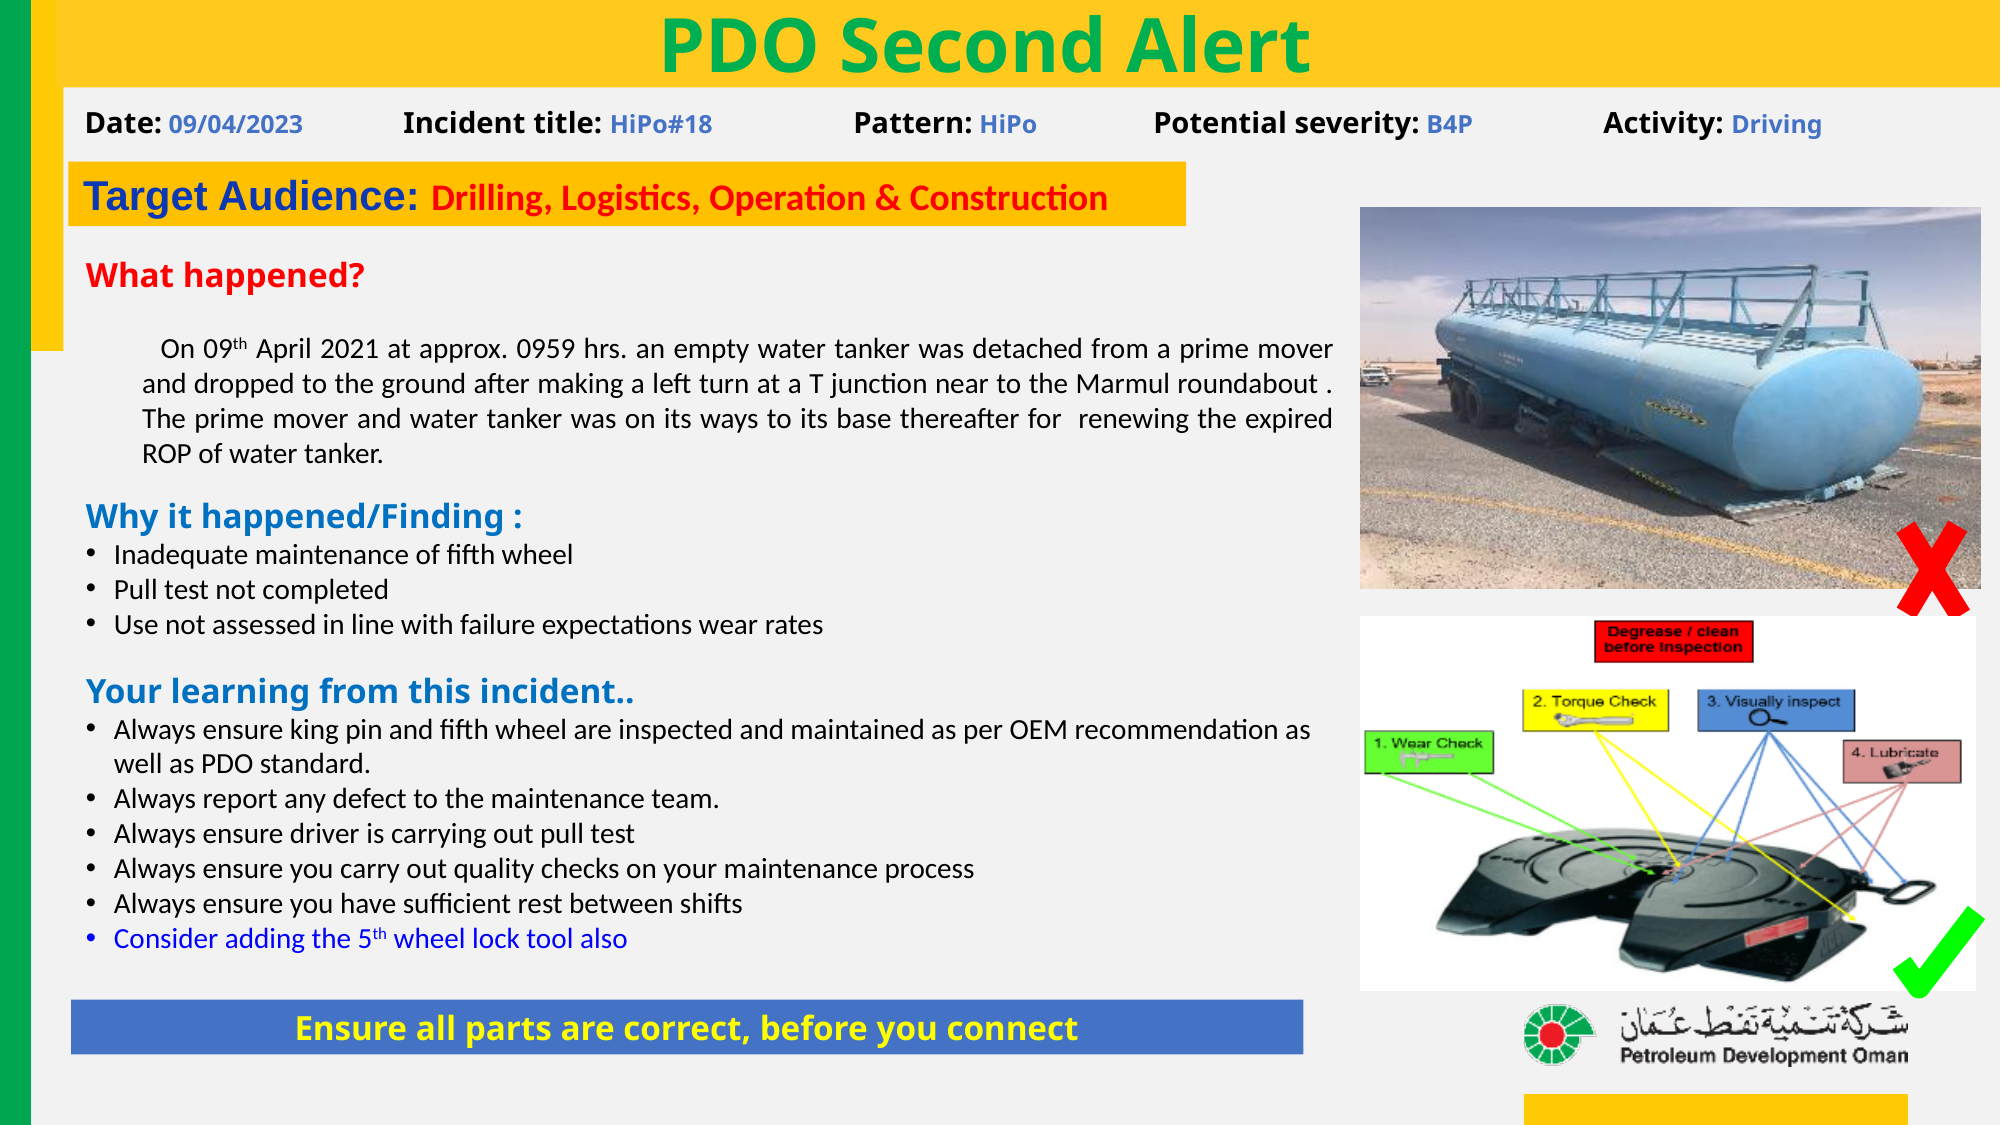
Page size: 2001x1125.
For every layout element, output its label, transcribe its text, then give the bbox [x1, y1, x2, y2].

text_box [1905, 526, 1961, 616]
picture [1360, 207, 1981, 589]
text_box What happened? On 09th April 2021 at approx. 0959 hrs. an empty water tanker was detached from a prime mover and dropped to the ground after making a left turn at a T junction near to the Marmul roundabout . The prime mover and water tanker was on its ways to its base thereafter for renewing the expired ROP of water tanker. Why it happened/Finding : Inadequate maintenance of fifth wheel Pull test not completed Use not assessed in line with failure expectations wear rates Your learning from this incident.. Always ensure king pin and fifth wheel are inspected and maintained as per OEM recommendation as well as PDO standard. Always report any defect to the maintenance team. Always ensure driver is carrying out pull test Always ensure you carry out quality checks on your maintenance process Always ensure you have sufficient rest between shifts Consider adding the 5th wheel lock tool also [71, 246, 1350, 992]
picture [1360, 616, 1976, 991]
text_box Target Audience: Drilling, Logistics, Operation & Construction [68, 161, 1187, 227]
text_box PDO Second Alert [56, 0, 2000, 88]
picture [1523, 1003, 1908, 1067]
text_box Date: 09/04/2023 Incident title: HiPo#18 Pattern: HiPo Potential severity: B4P Activity: Driving [69, 92, 1978, 148]
text_box Ensure all parts are correct, before you connect [71, 999, 1304, 1055]
